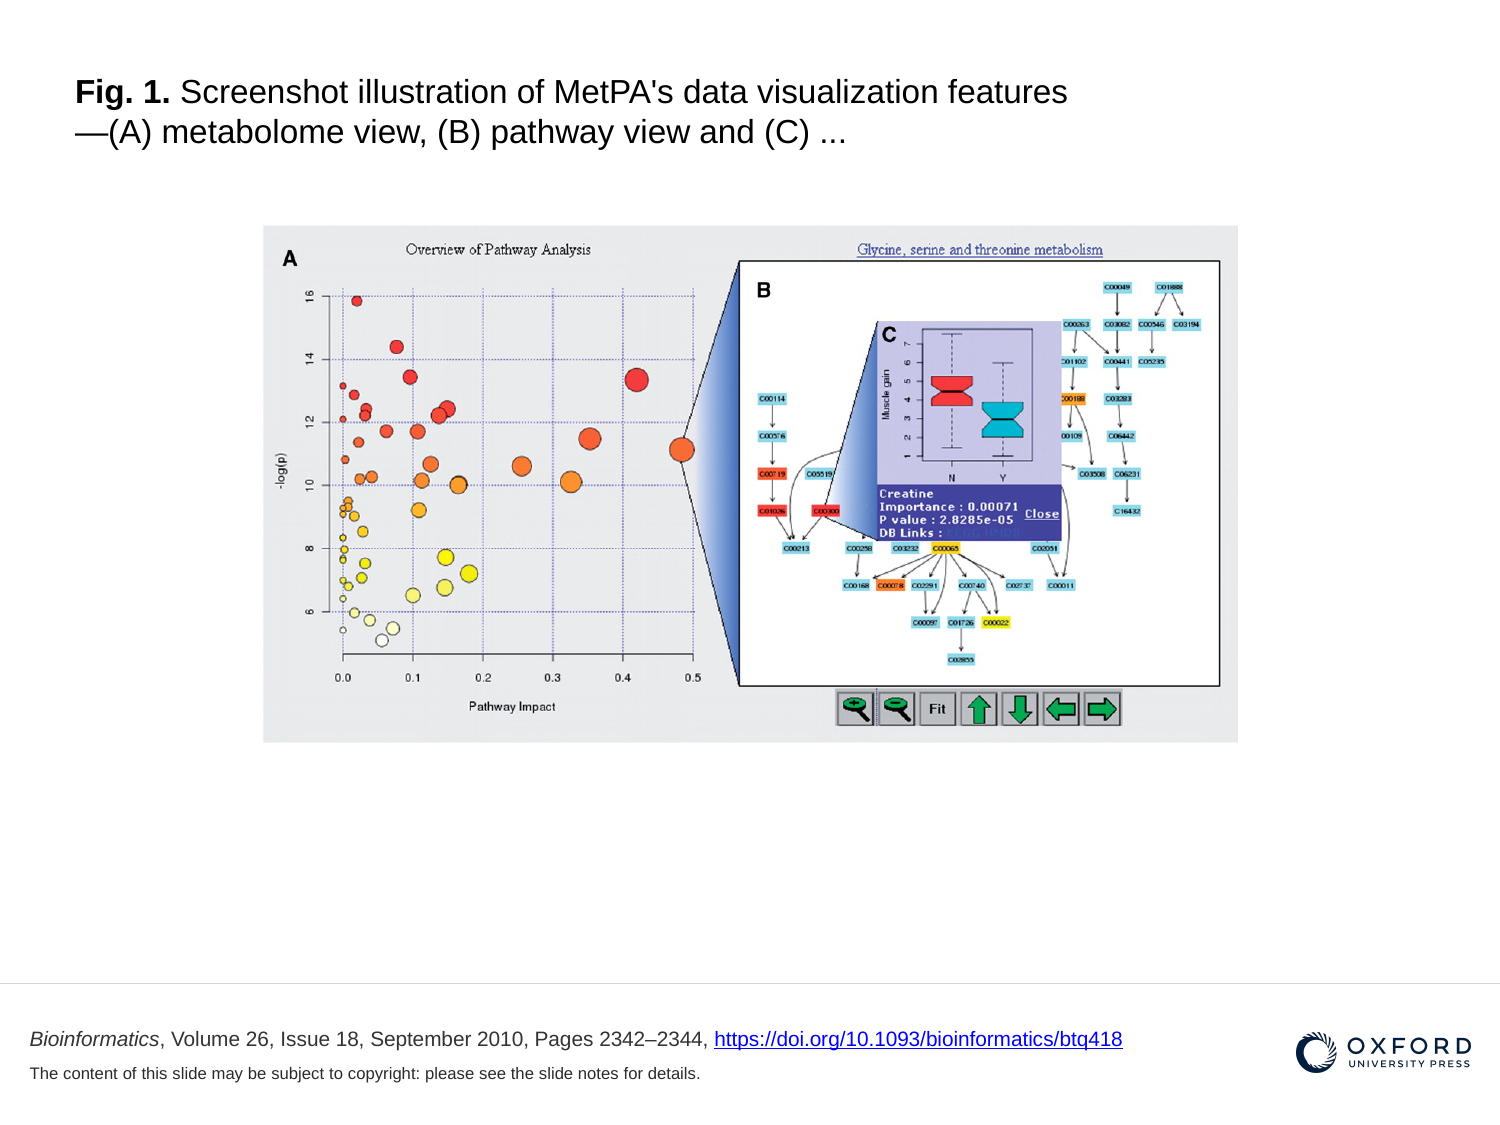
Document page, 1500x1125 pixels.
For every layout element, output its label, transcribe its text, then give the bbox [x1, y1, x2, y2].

title Fig. 1. Screenshot illustration of MetPA's data visualization features—(A) metabolome view, (B) pathway view and (C) ... [75, 69, 1078, 171]
footer Bioinformatics, Volume 26, Issue 18, September 2010, Pages 2342–2344, https://doi.org/10.1093/bioinformatics/btq418 The content of this slide may be subject to copyright: please see the slide notes for details. [0, 983, 1260, 1125]
picture [1296, 1032, 1471, 1073]
picture [262, 224, 1238, 743]
